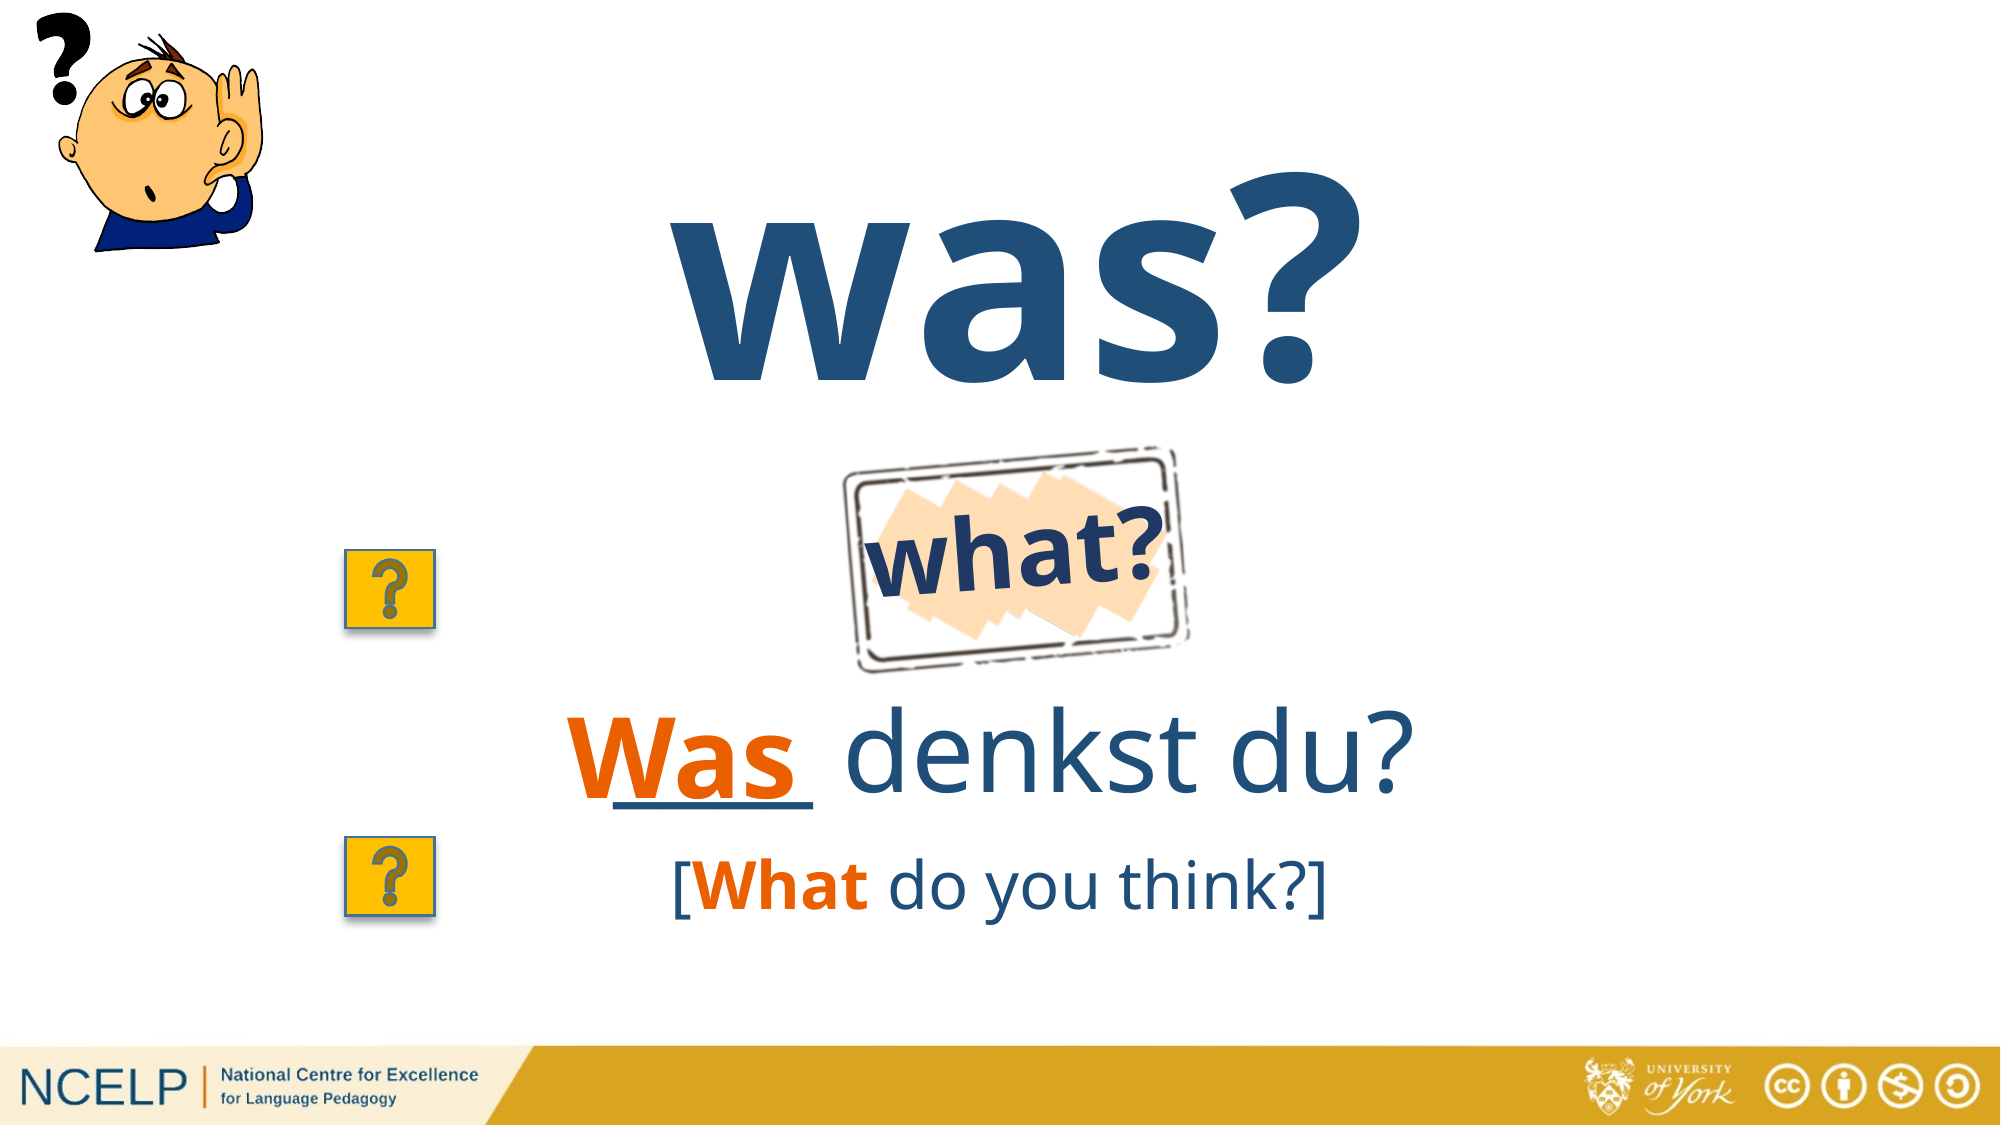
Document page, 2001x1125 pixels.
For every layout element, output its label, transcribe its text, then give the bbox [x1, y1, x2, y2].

text_box [344, 549, 436, 629]
picture [0, 0, 2001, 1125]
text_box [What do you think?] [0, 835, 2000, 931]
text_box Was [552, 678, 842, 829]
text_box ____ denkst du? [842, 672, 2000, 823]
text_box [344, 836, 436, 917]
text_box ____ denkst du? [0, 672, 824, 823]
title was? [154, 156, 1880, 375]
